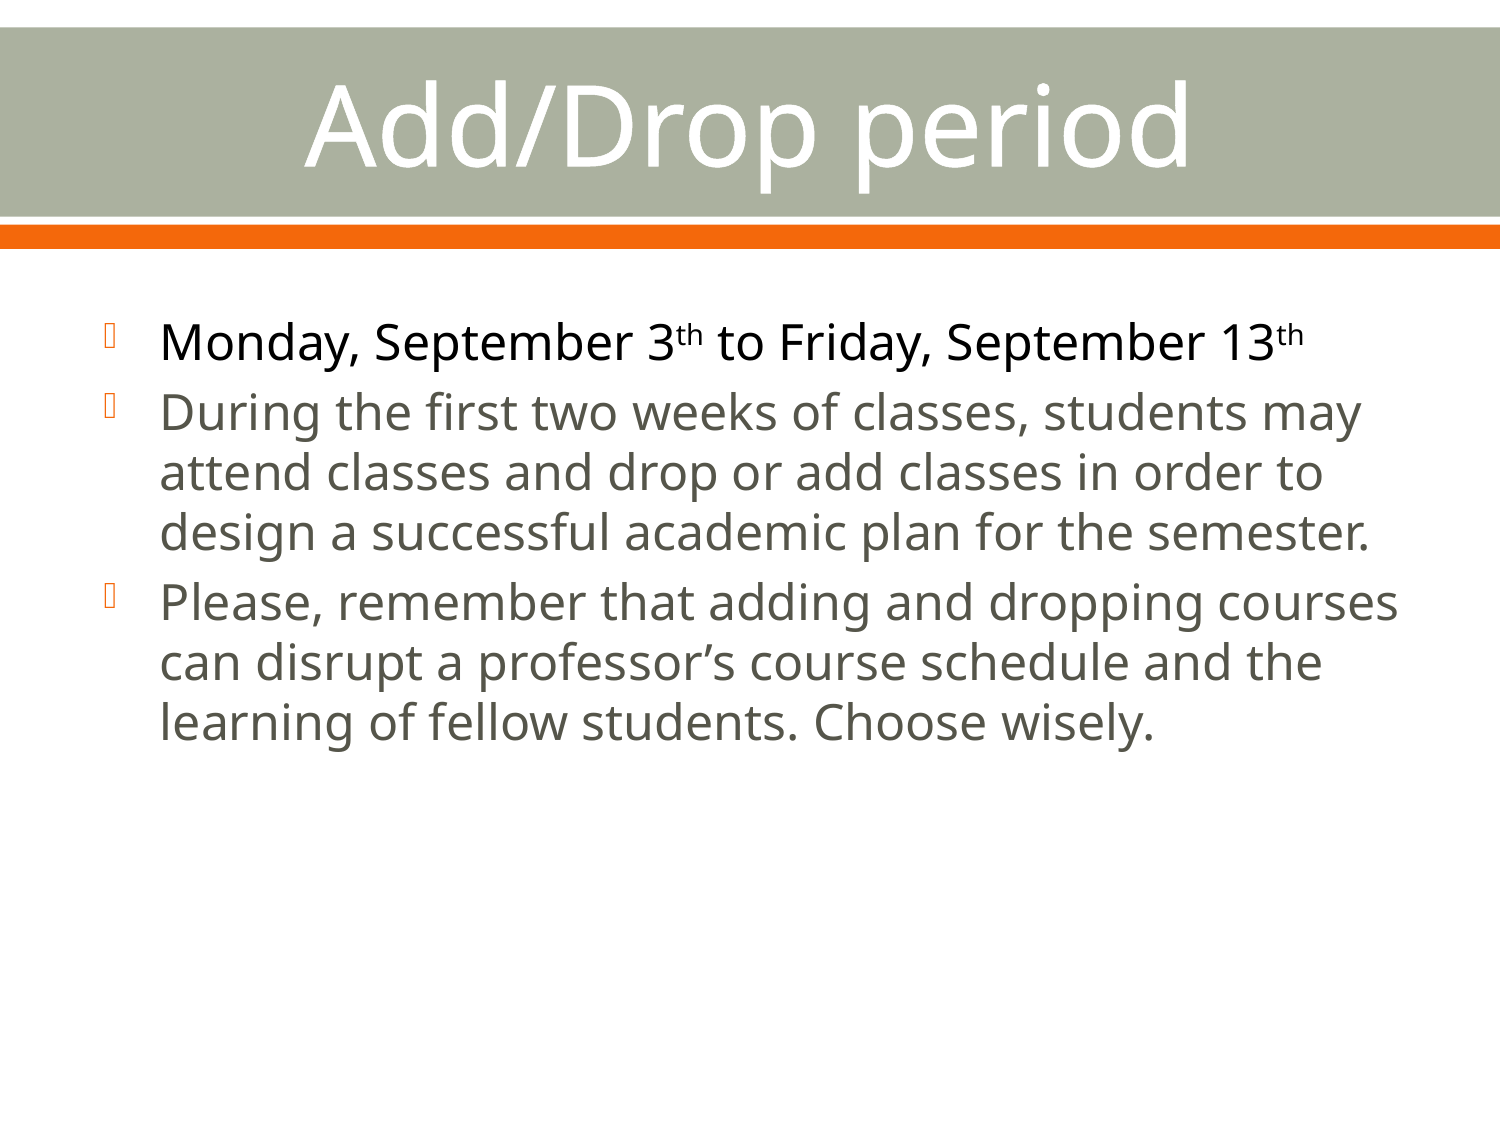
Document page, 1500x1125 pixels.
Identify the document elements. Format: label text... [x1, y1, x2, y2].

title Add/Drop period [75, 29, 1425, 213]
list Monday, September 3th to Friday, September 13th During the first two weeks of classes, students may attend classes and drop or add classes in order to design a successful academic plan for the semester. Please, remember that adding and dropping courses can disrupt a professor’s course schedule and the learning of fellow students. Choose wisely. [88, 302, 1439, 828]
